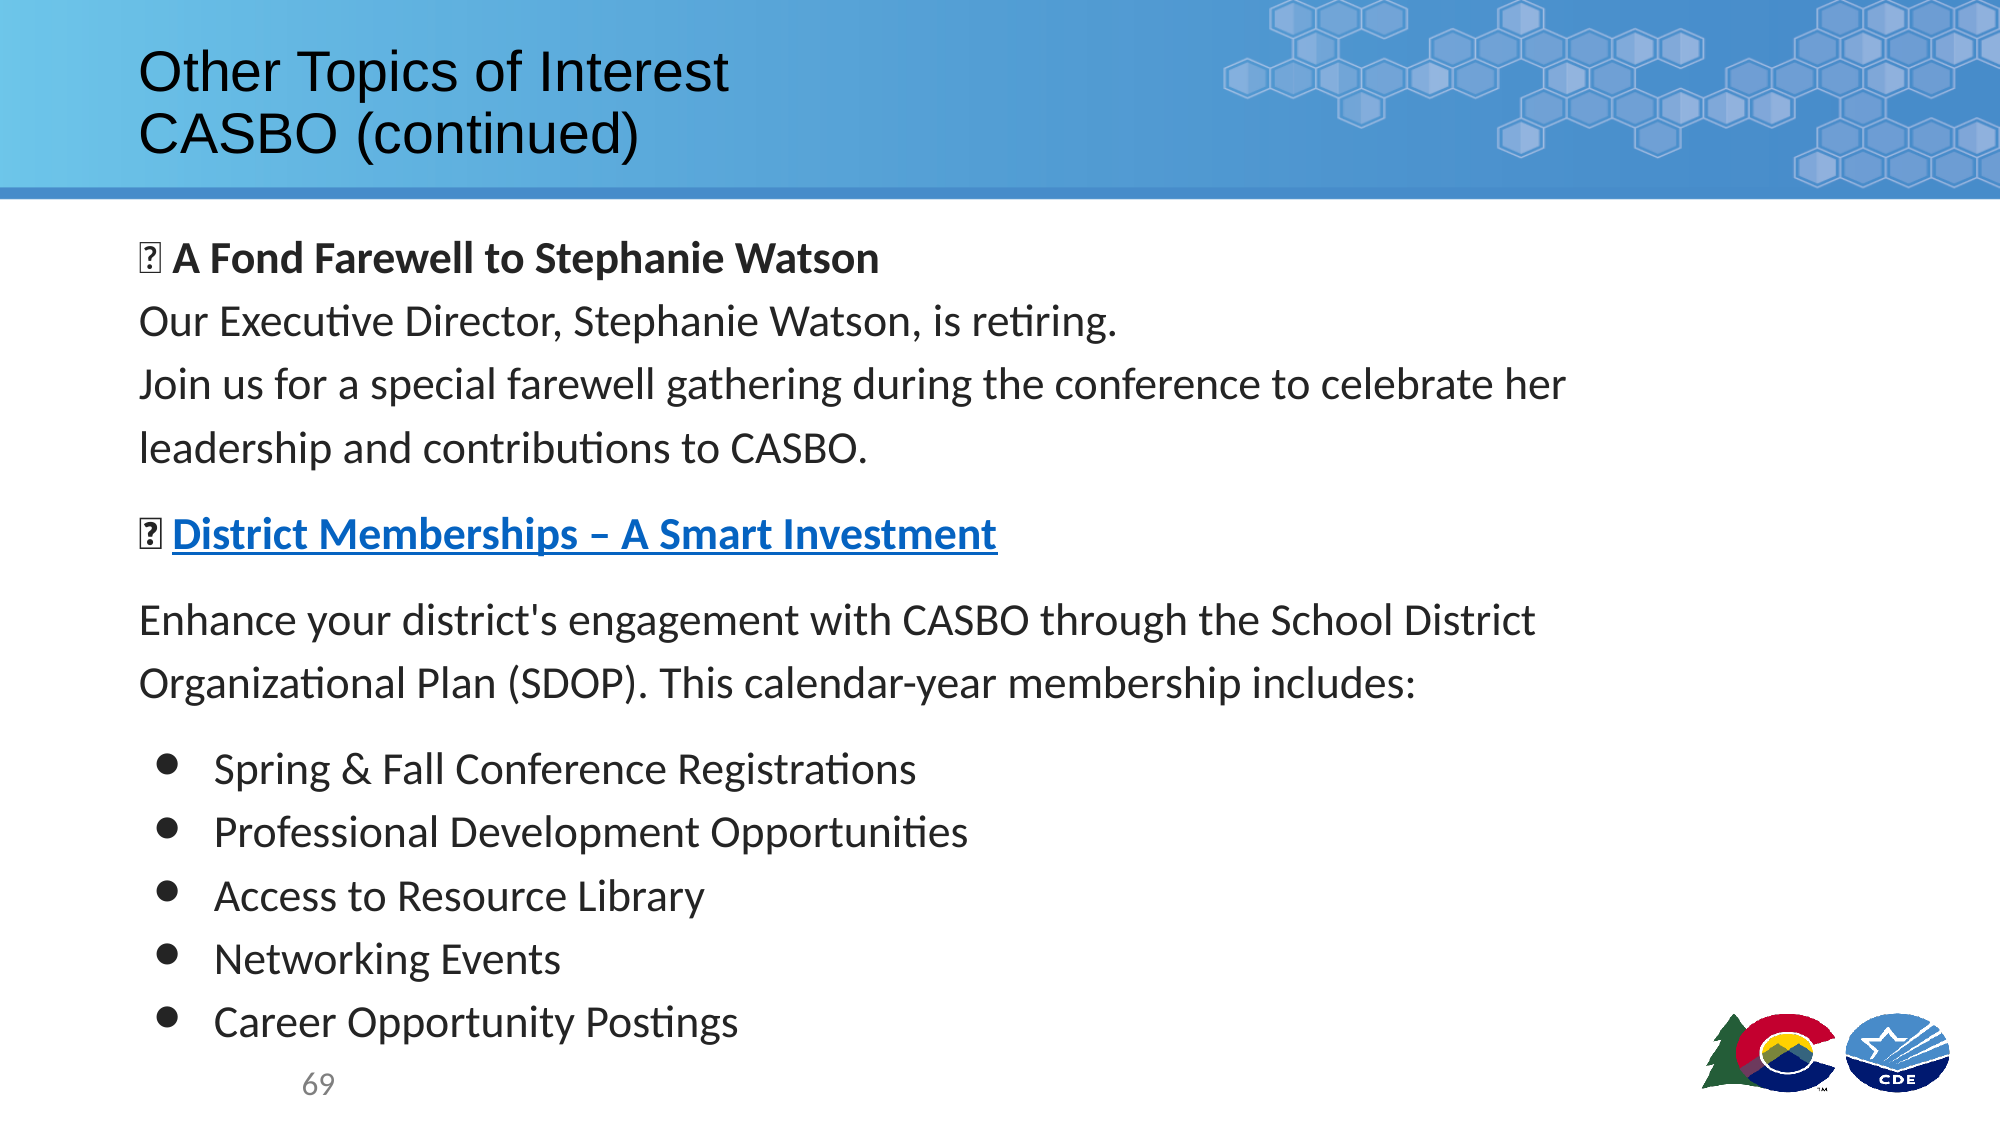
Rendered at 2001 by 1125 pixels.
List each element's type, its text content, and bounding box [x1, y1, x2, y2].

slide_number 69 [286, 1054, 625, 1115]
picture [1700, 1012, 1950, 1093]
title Other Topics of Interest CASBO (continued) [138, 41, 1288, 166]
list 🎉 A Fond Farewell to Stephanie Watson Our Executive Director, Stephanie Watson, is retiring. Join us for a special farewell gathering during the conference to celebrate her leadership and contributions to CASBO. 🏫 District Memberships – A Smart Investment Enhance your district's engagement with CASBO through the School District Organizational Plan (SDOP). This calendar-year membership includes: Spring & Fall Conference Registrations Professional Development Opportunities Access to Resource Library Networking Events Career Opportunity Postings [138, 219, 1755, 1017]
picture [0, 0, 2000, 200]
